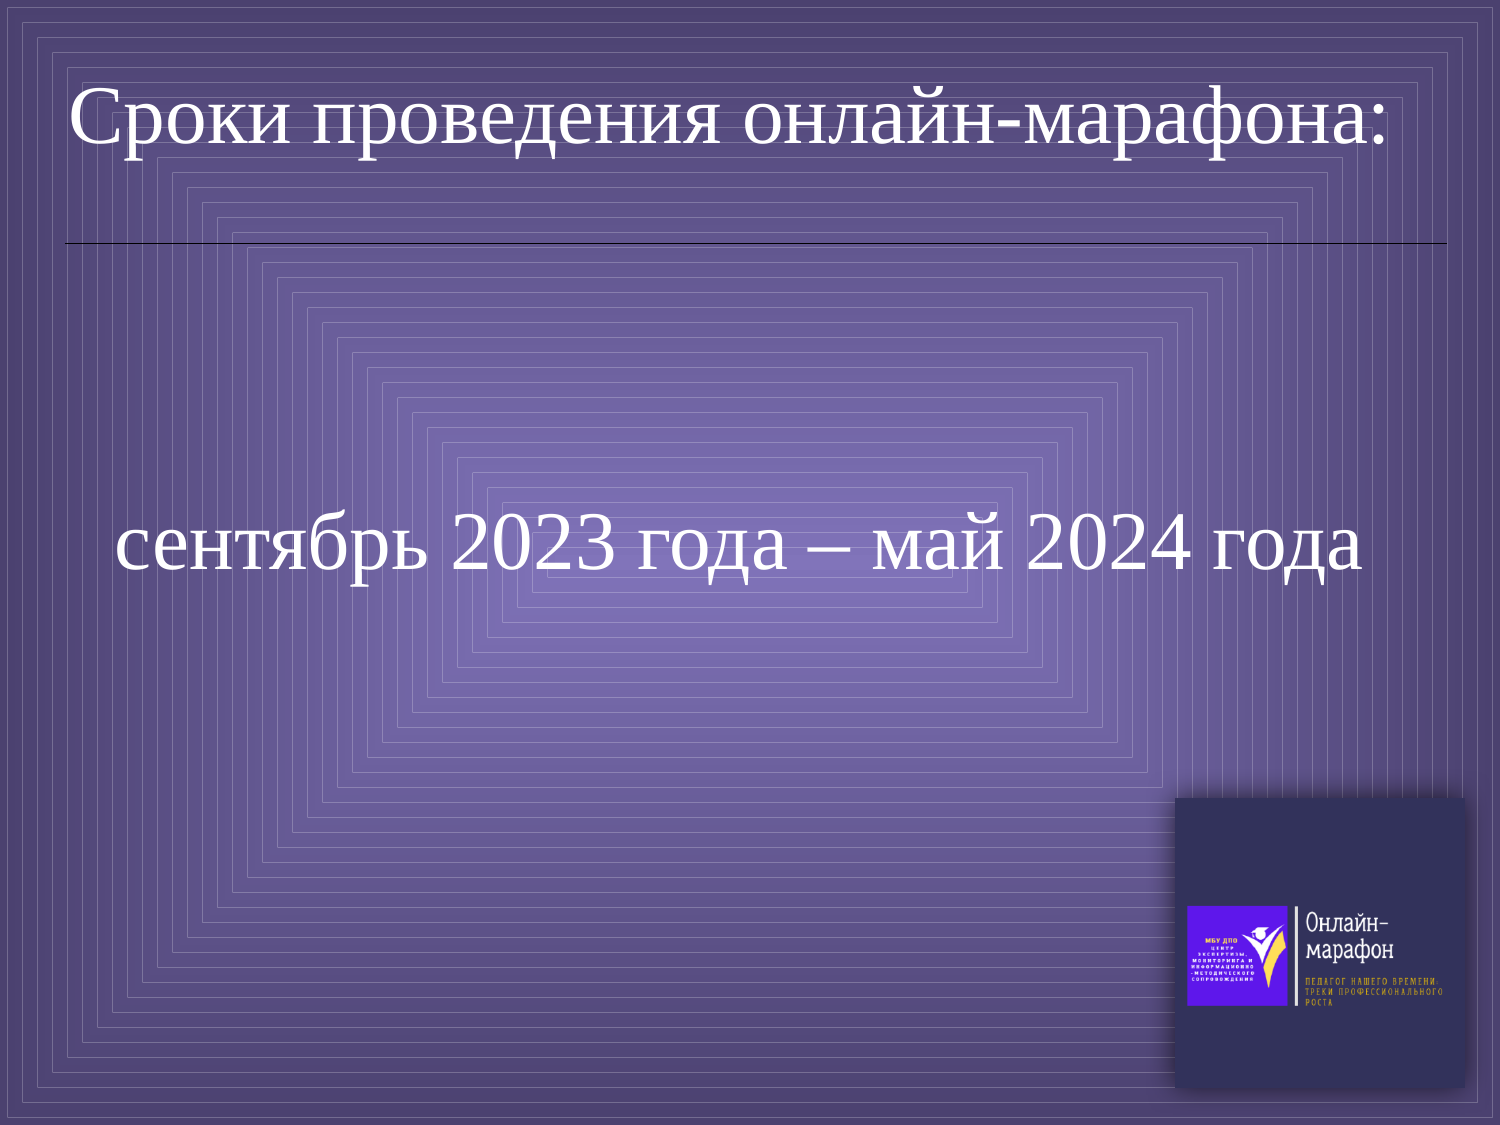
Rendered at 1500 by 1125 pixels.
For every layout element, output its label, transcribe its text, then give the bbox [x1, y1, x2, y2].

text_box сентябрь 2023 года – май 2024 года [100, 478, 1447, 644]
text_box Сроки проведения онлайн-марафона: [53, 91, 1436, 279]
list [1174, 798, 1465, 1088]
